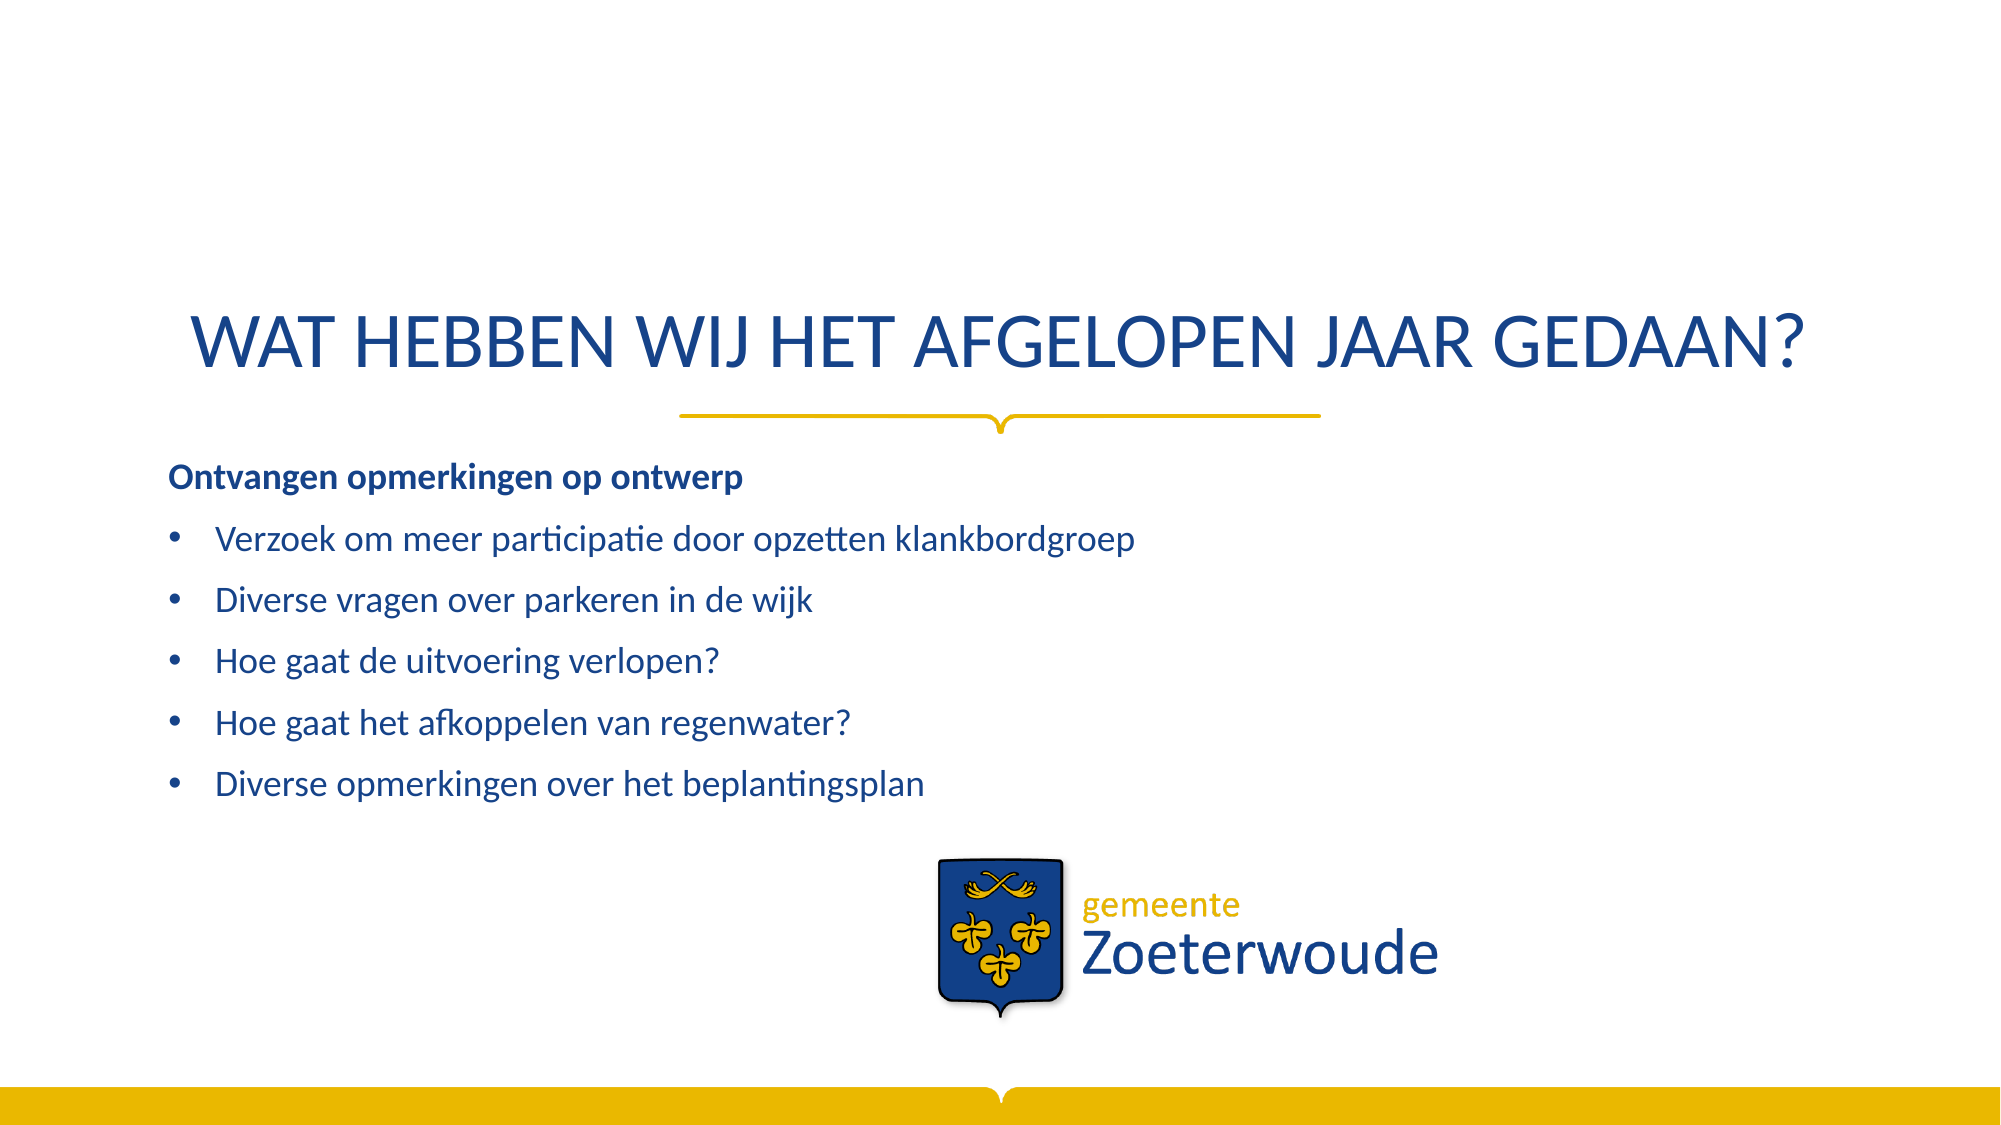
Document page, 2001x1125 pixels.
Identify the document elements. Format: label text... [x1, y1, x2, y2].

picture [0, 1072, 2001, 1125]
subtitle Ontvangen opmerkingen op ontwerp Verzoek om meer participatie door opzetten klankbordgroep Diverse vragen over parkeren in de wijk Hoe gaat de uitvoering verlopen? Hoe gaat het afkoppelen van regenwater? Diverse opmerkingen over het beplantingsplan [168, 457, 1832, 635]
title Wat hebben wij het afgelopen jaar gedaan? [168, 108, 1832, 384]
picture [666, 401, 1334, 447]
picture [927, 850, 1447, 1028]
